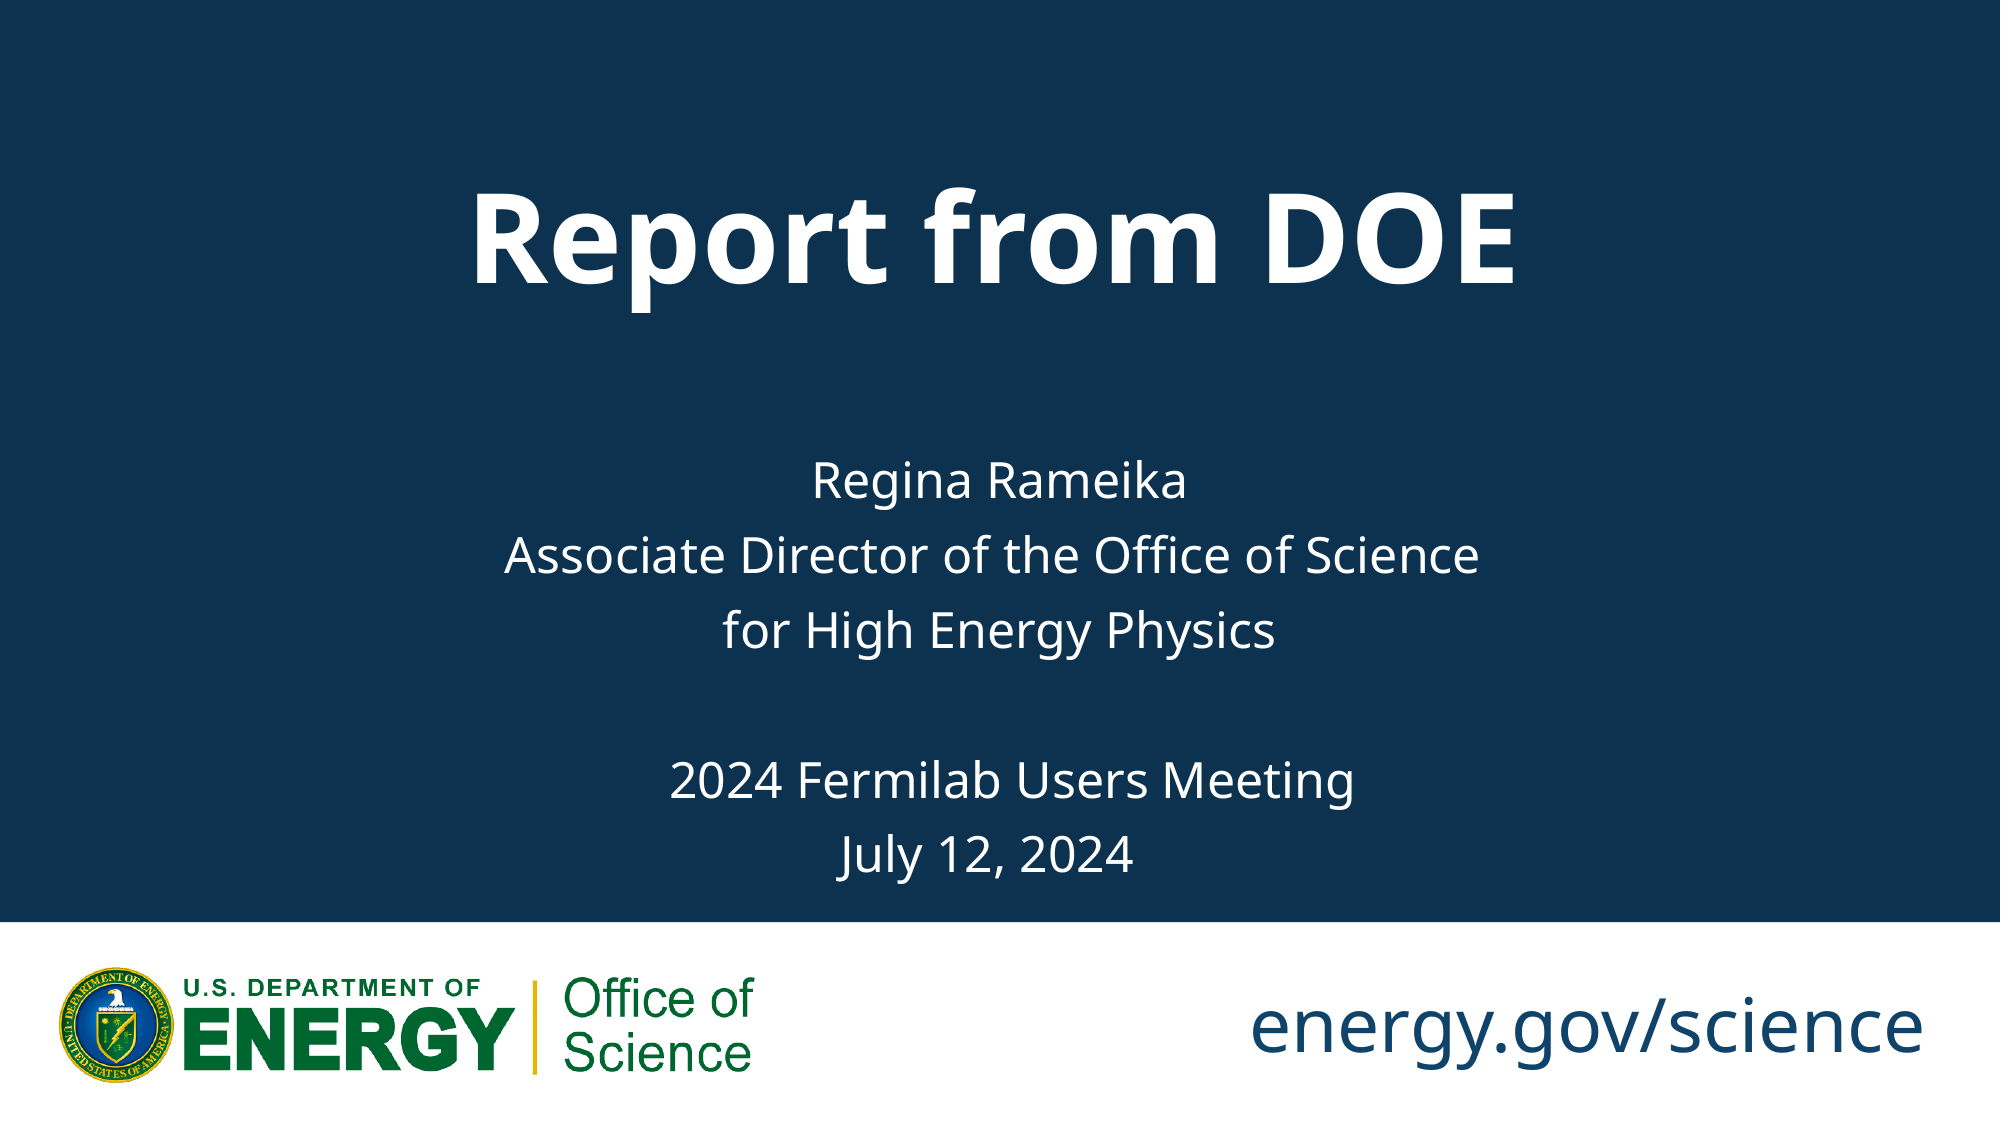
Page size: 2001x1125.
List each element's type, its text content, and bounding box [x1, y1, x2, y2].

picture [34, 960, 779, 1098]
text_box [0, 921, 2000, 1125]
text_box energy.gov/science [1174, 970, 2000, 1076]
title Report from DOE [94, 76, 1926, 469]
subtitle Regina Rameika Associate Director of the Office of Science for High Energy Physics 2024 Fermilab Users Meeting July 12, 2024 [249, 448, 1750, 884]
